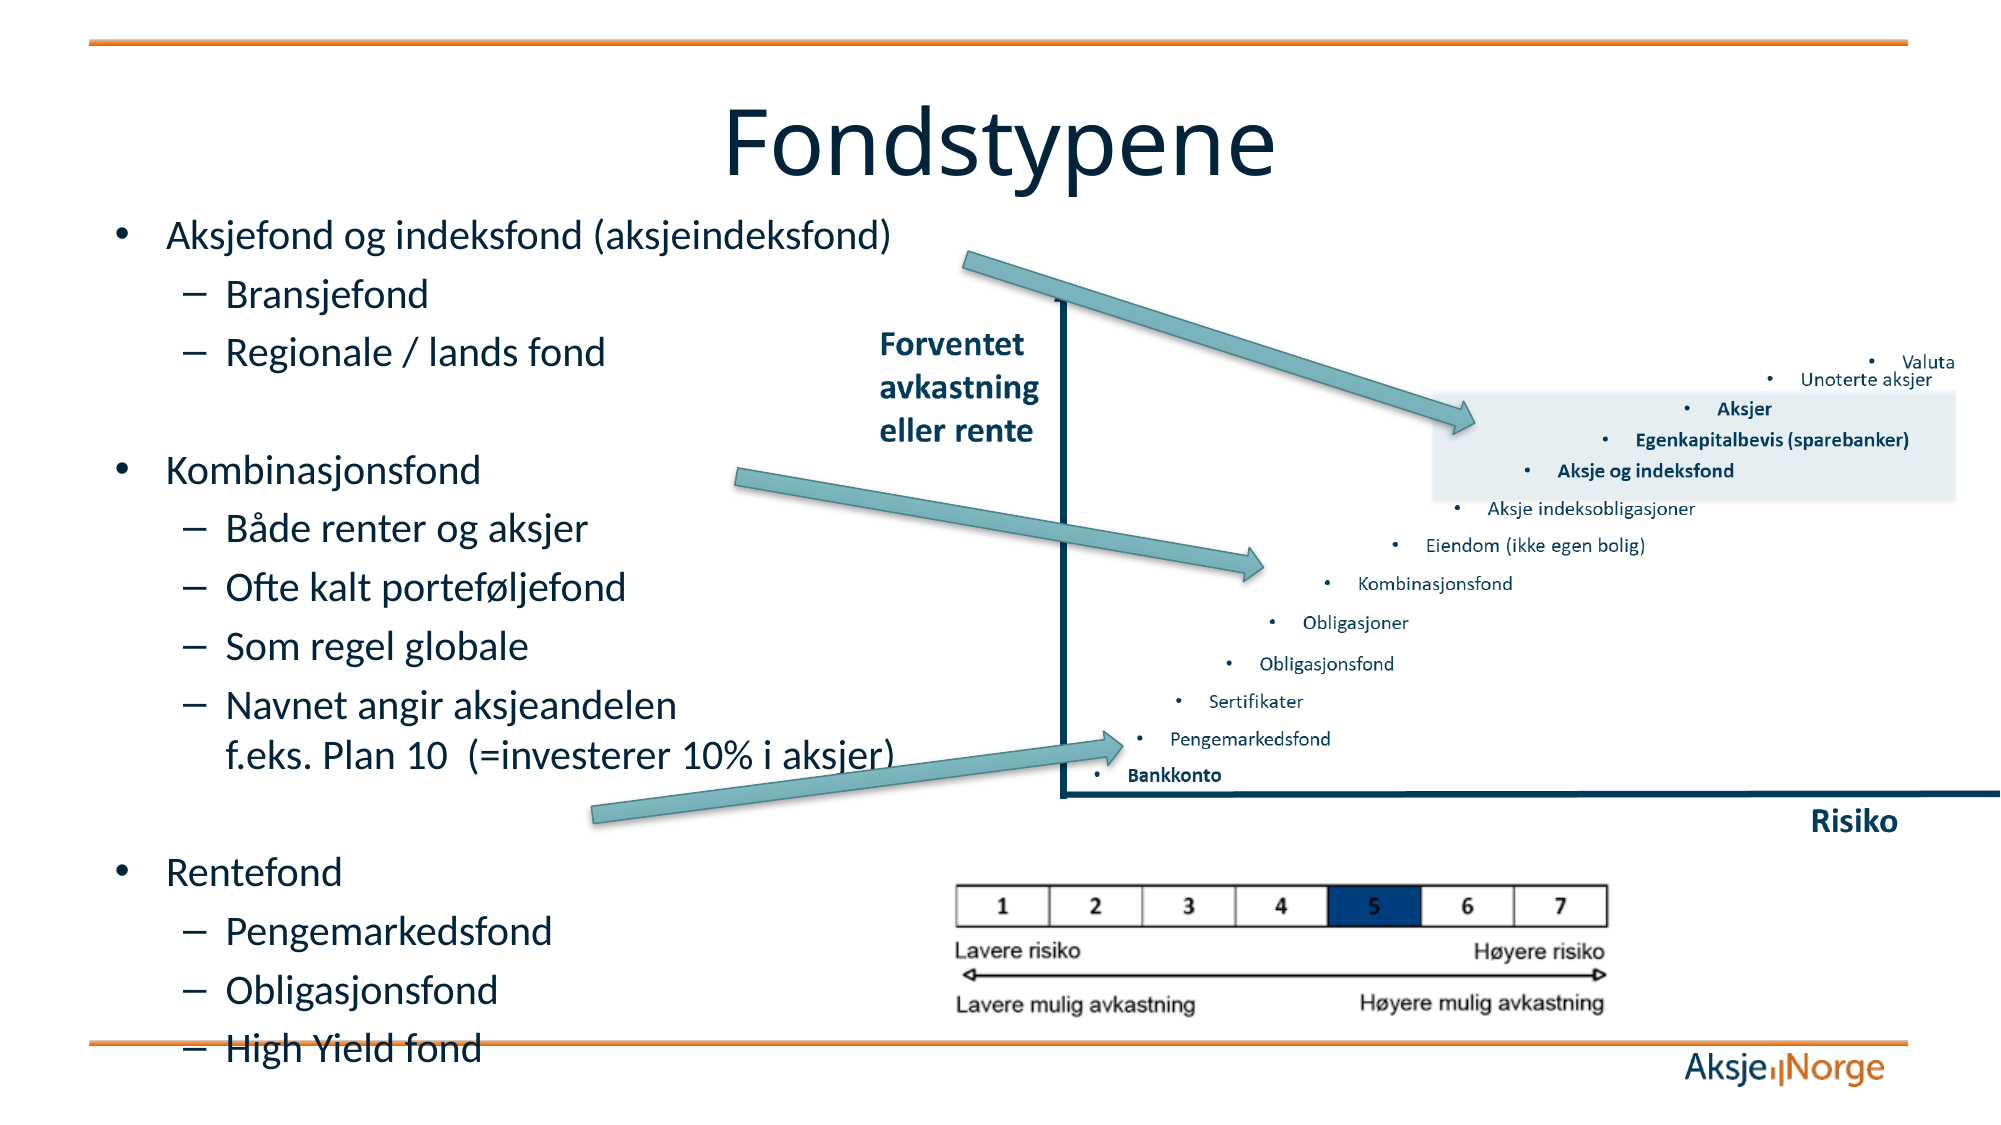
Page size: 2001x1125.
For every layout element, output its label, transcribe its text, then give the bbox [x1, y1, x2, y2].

text_box [590, 771, 852, 825]
picture [1685, 1080, 1884, 1087]
title Fondstypene [99, 45, 1900, 200]
text_box [734, 467, 852, 507]
list Aksjefond og indeksfond (aksjeindeksfond) Bransjefond Regionale / lands fond Kombinasjonsfond Både renter og aksjer Ofte kalt porteføljefond Som regel globale Navnet angir aksjeandelen f.eks. Plan 10 (=investerer 10% i aksjer) Rentefond Pengemarkedsfond Obligasjonsfond High Yield fond [99, 200, 1900, 1080]
text_box [964, 250, 999, 260]
picture [857, 262, 2000, 1033]
